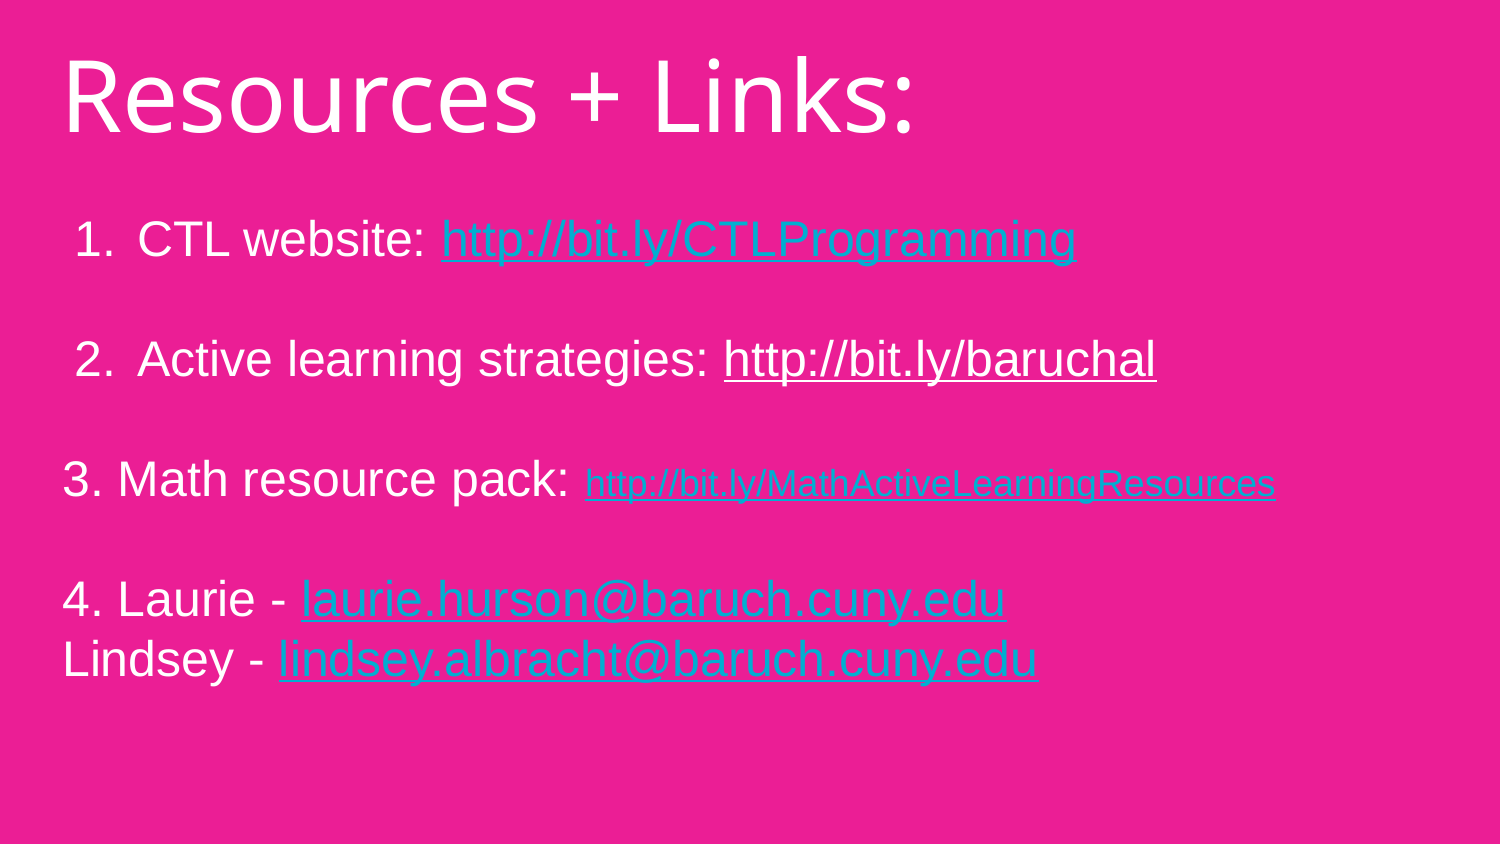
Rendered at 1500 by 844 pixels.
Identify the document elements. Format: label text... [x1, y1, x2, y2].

title Resources + Links: [45, 35, 1430, 149]
text_box CTL website: http://bit.ly/CTLProgramming Active learning strategies: http://bit.ly/baruchal 3. Math resource pack: http://bit.ly/MathActiveLearningResources 4. Laurie - laurie.hurson@baruch.cuny.edu Lindsey - lindsey.albracht@baruch.cuny.edu [47, 191, 1453, 830]
